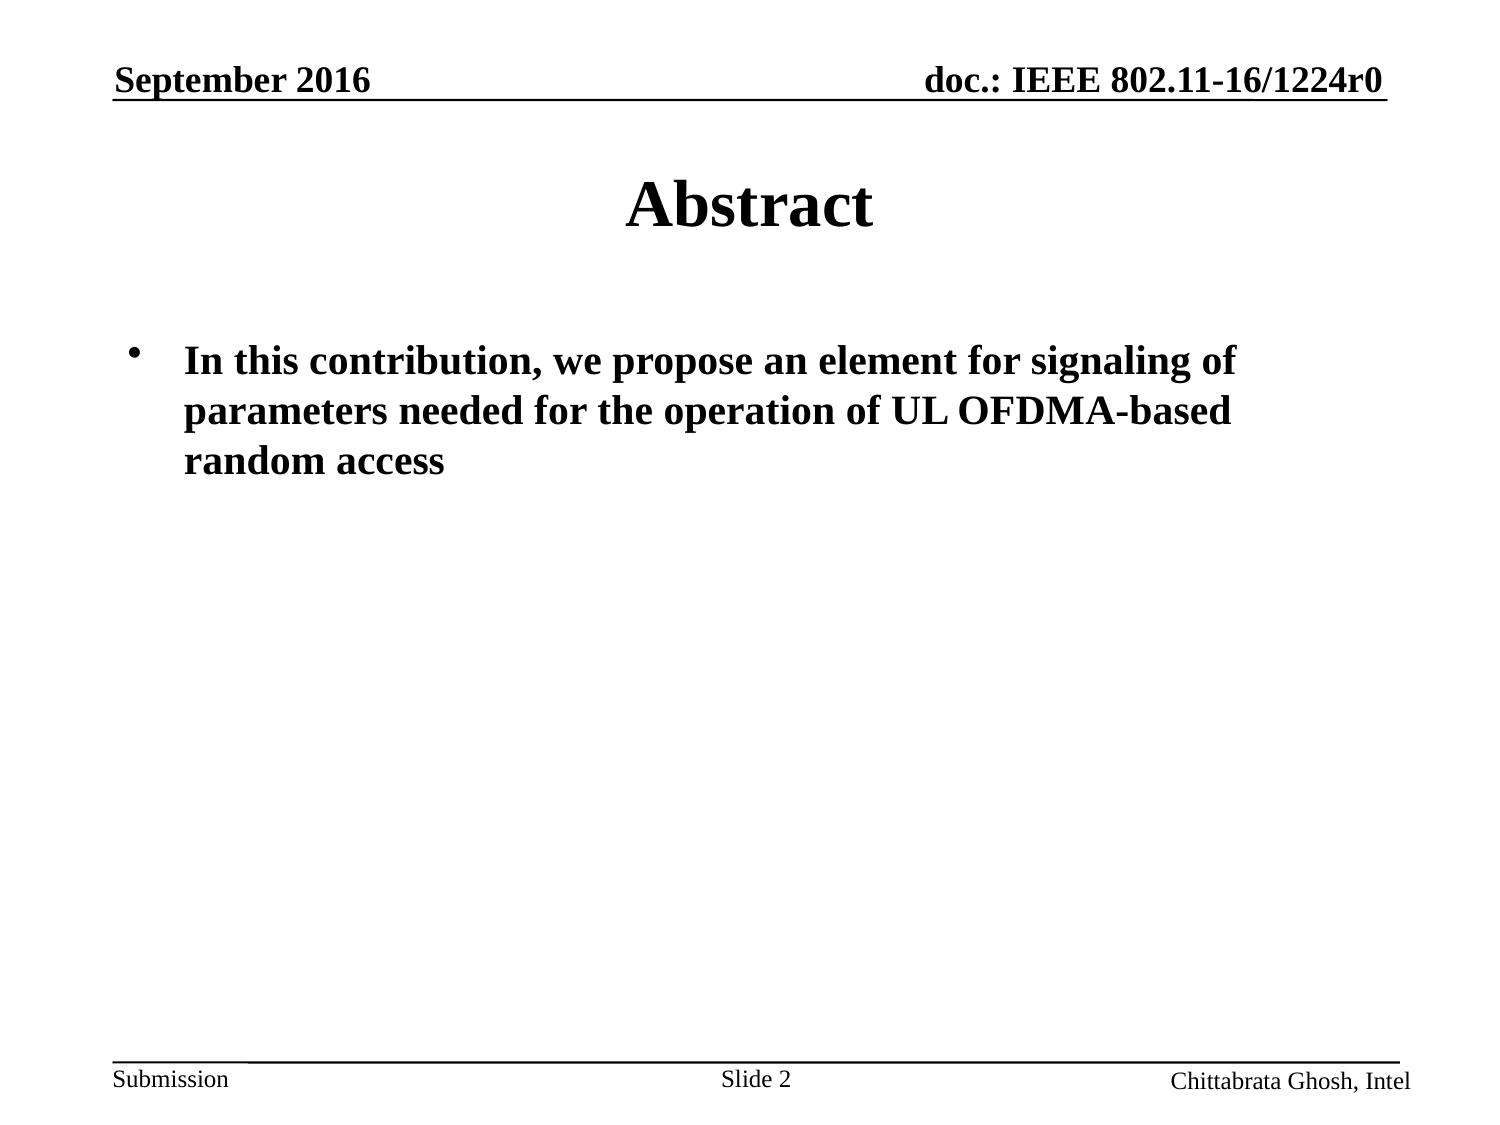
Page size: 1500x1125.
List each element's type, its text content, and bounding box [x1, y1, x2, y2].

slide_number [114, 54, 374, 101]
title Abstract [112, 112, 1388, 288]
text_box Chittabrata Ghosh, Intel [1156, 1057, 1500, 1088]
slide_number Slide 2 [712, 1061, 800, 1093]
list In this contribution, we propose an element for signaling of parameters needed for the operation of UL OFDMA-based random access [112, 324, 1388, 1001]
